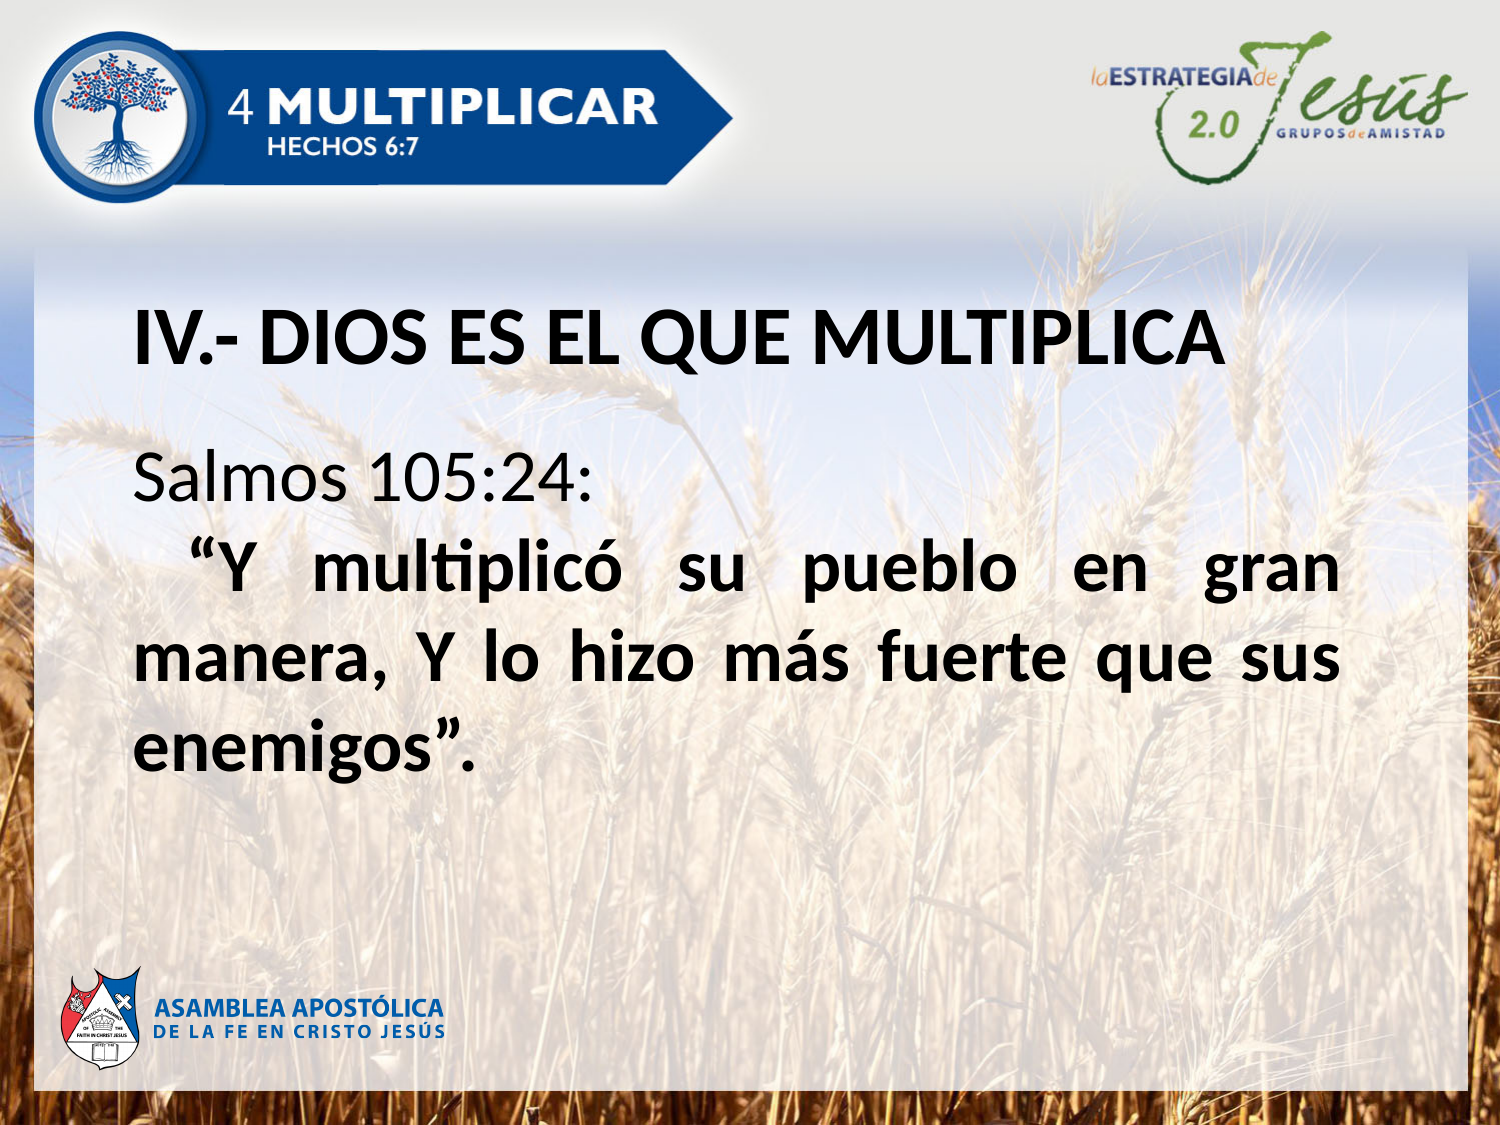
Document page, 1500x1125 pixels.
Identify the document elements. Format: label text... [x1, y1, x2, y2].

picture [0, 0, 1500, 1125]
text_box IV.- DIOS ES EL QUE MULTIPLICA Salmos 105:24: “Y multiplicó su pueblo en gran manera, Y lo hizo más fuerte que sus enemigos”. [117, 274, 1358, 794]
